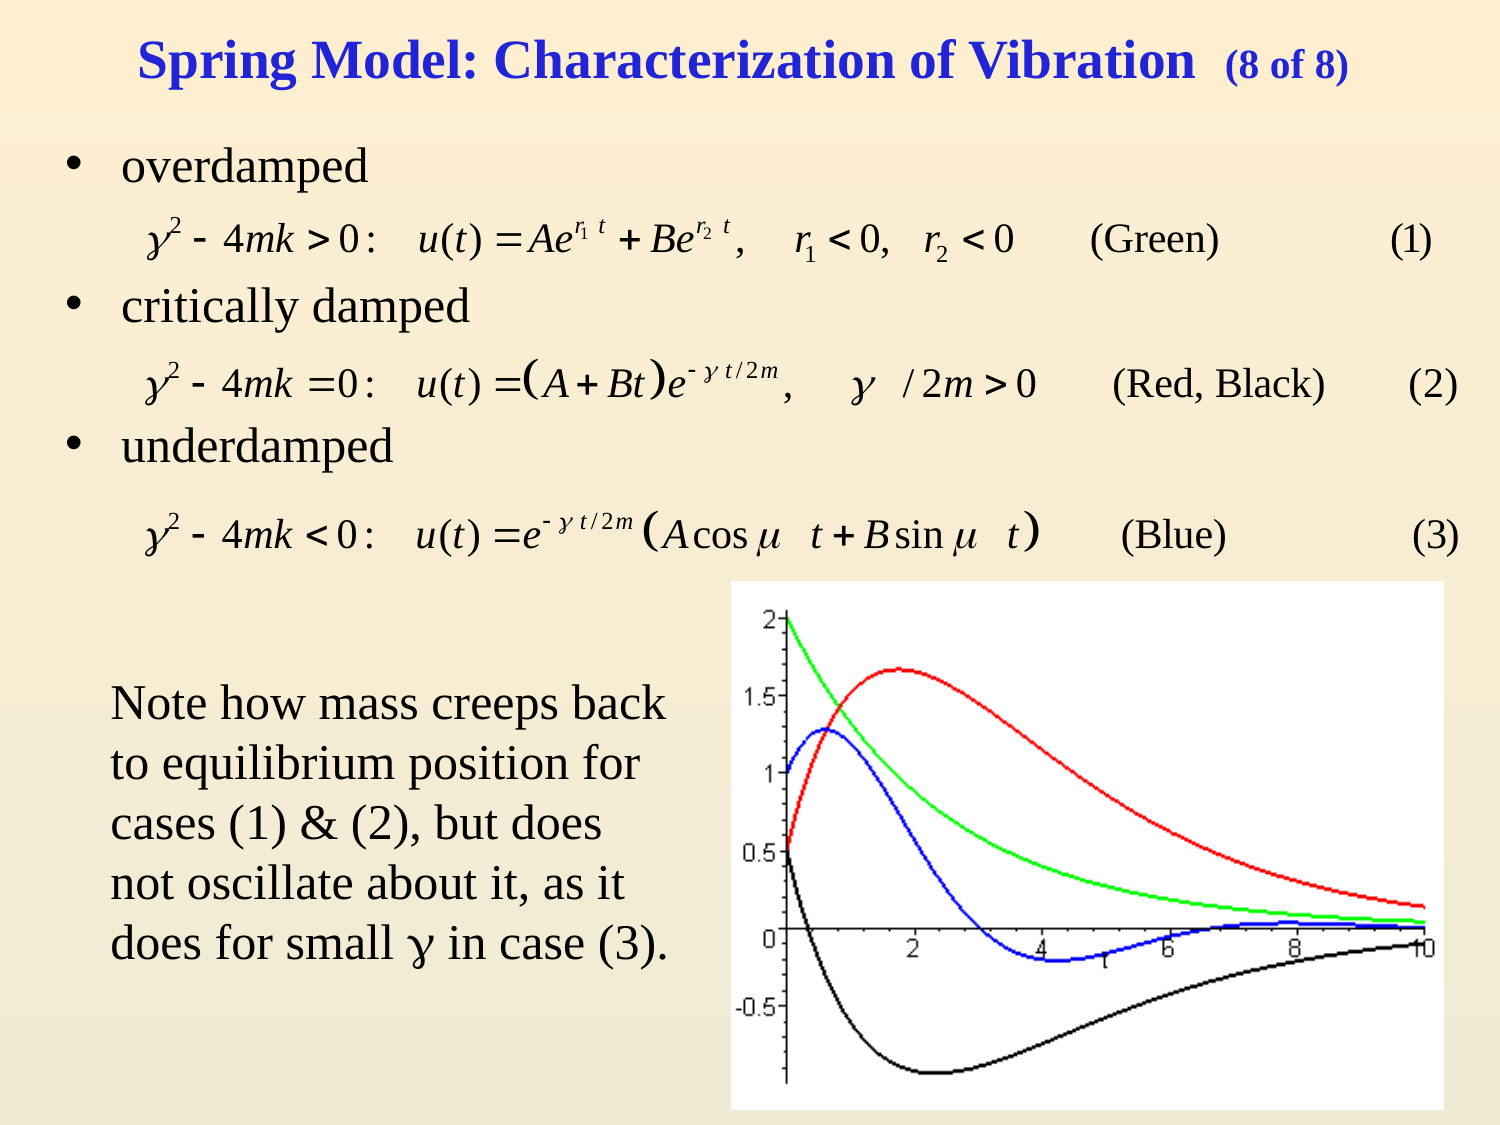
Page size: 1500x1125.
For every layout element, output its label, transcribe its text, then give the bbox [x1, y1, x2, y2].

list overdamped critically damped underdamped [50, 125, 1488, 500]
title Spring Model: Characterization of Vibration (8 of 8) [0, 0, 1488, 113]
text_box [137, 351, 1467, 422]
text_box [137, 502, 1467, 574]
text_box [95, 206, 1442, 274]
picture [731, 581, 1445, 1111]
text_box Note how mass creeps back to equilibrium position for cases (1) & (2), but does not oscillate about it, as it does for small  in case (3). [95, 662, 691, 978]
